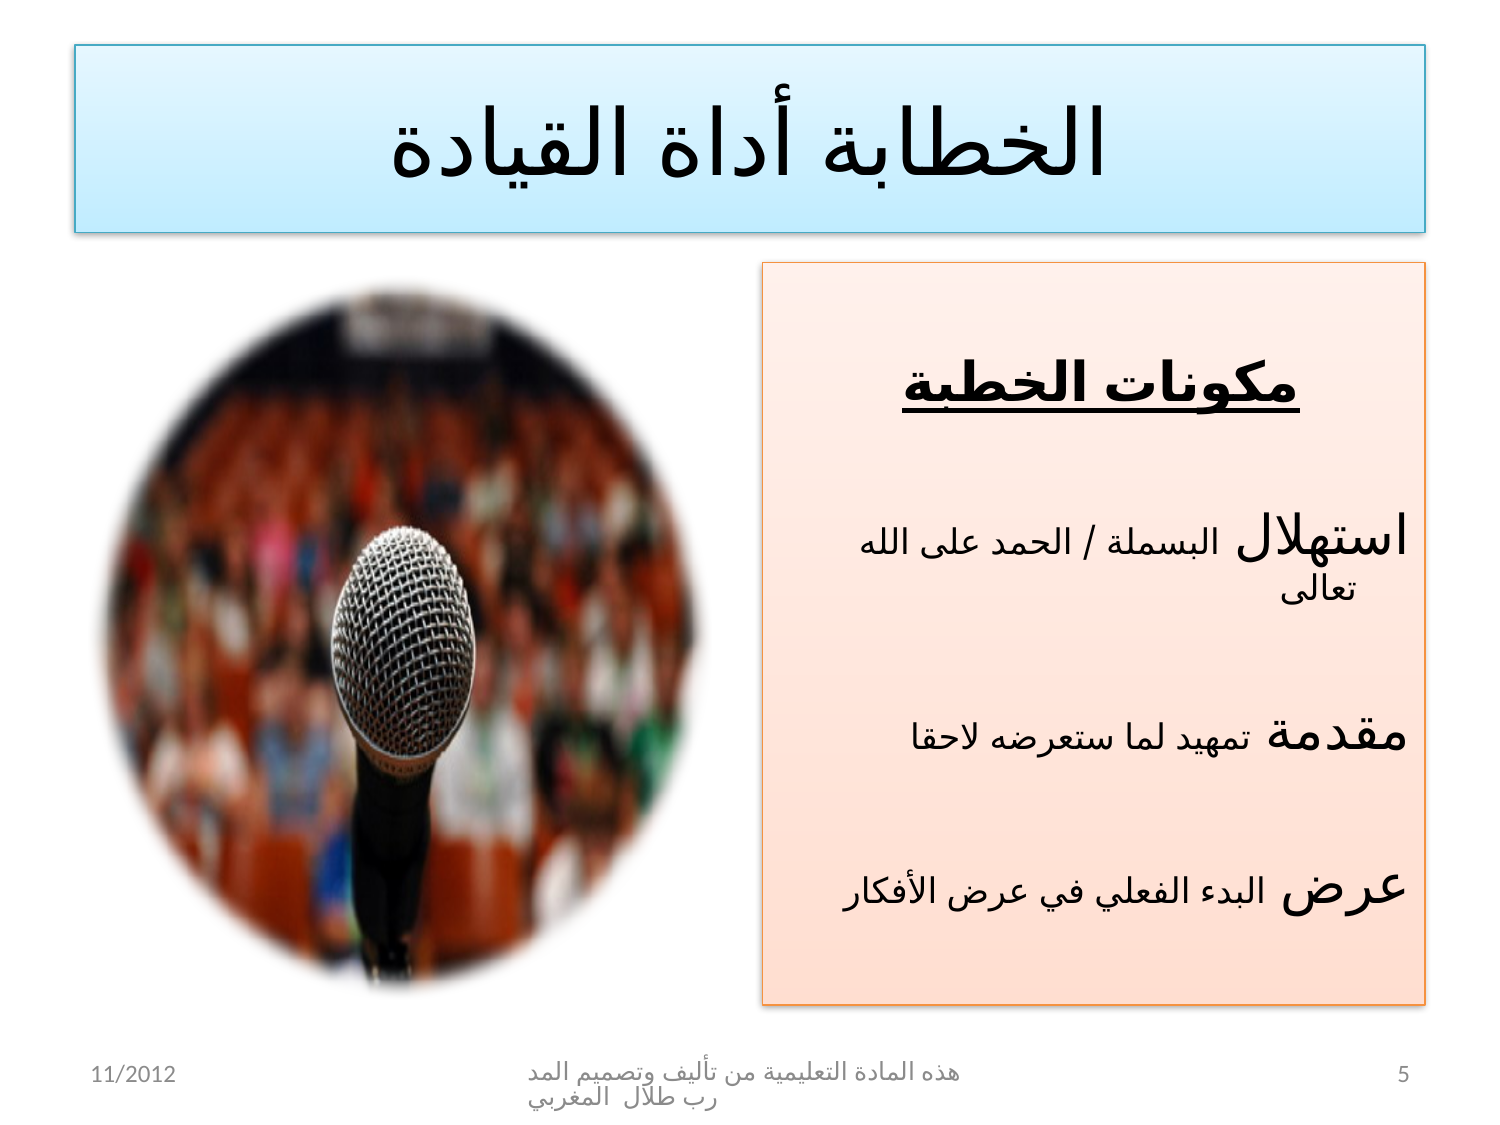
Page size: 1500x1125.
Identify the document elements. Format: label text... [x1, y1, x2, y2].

slide_number 11/2012 [75, 1042, 425, 1103]
list مكونات الخطبة استهلال البسملة / الحمد على الله تعالى مقدمة تمهيد لما ستعرضه لاحقا عرض البدء الفعلي في عرض الأفكار [762, 262, 1426, 1006]
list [87, 274, 713, 1001]
slide_number 5 [1074, 1042, 1425, 1103]
title الخطابة أداة القيادة [74, 44, 1426, 233]
footer هذه المادة التعليمية من تأليف وتصميم المدرب طلال المغربي [512, 1042, 988, 1103]
